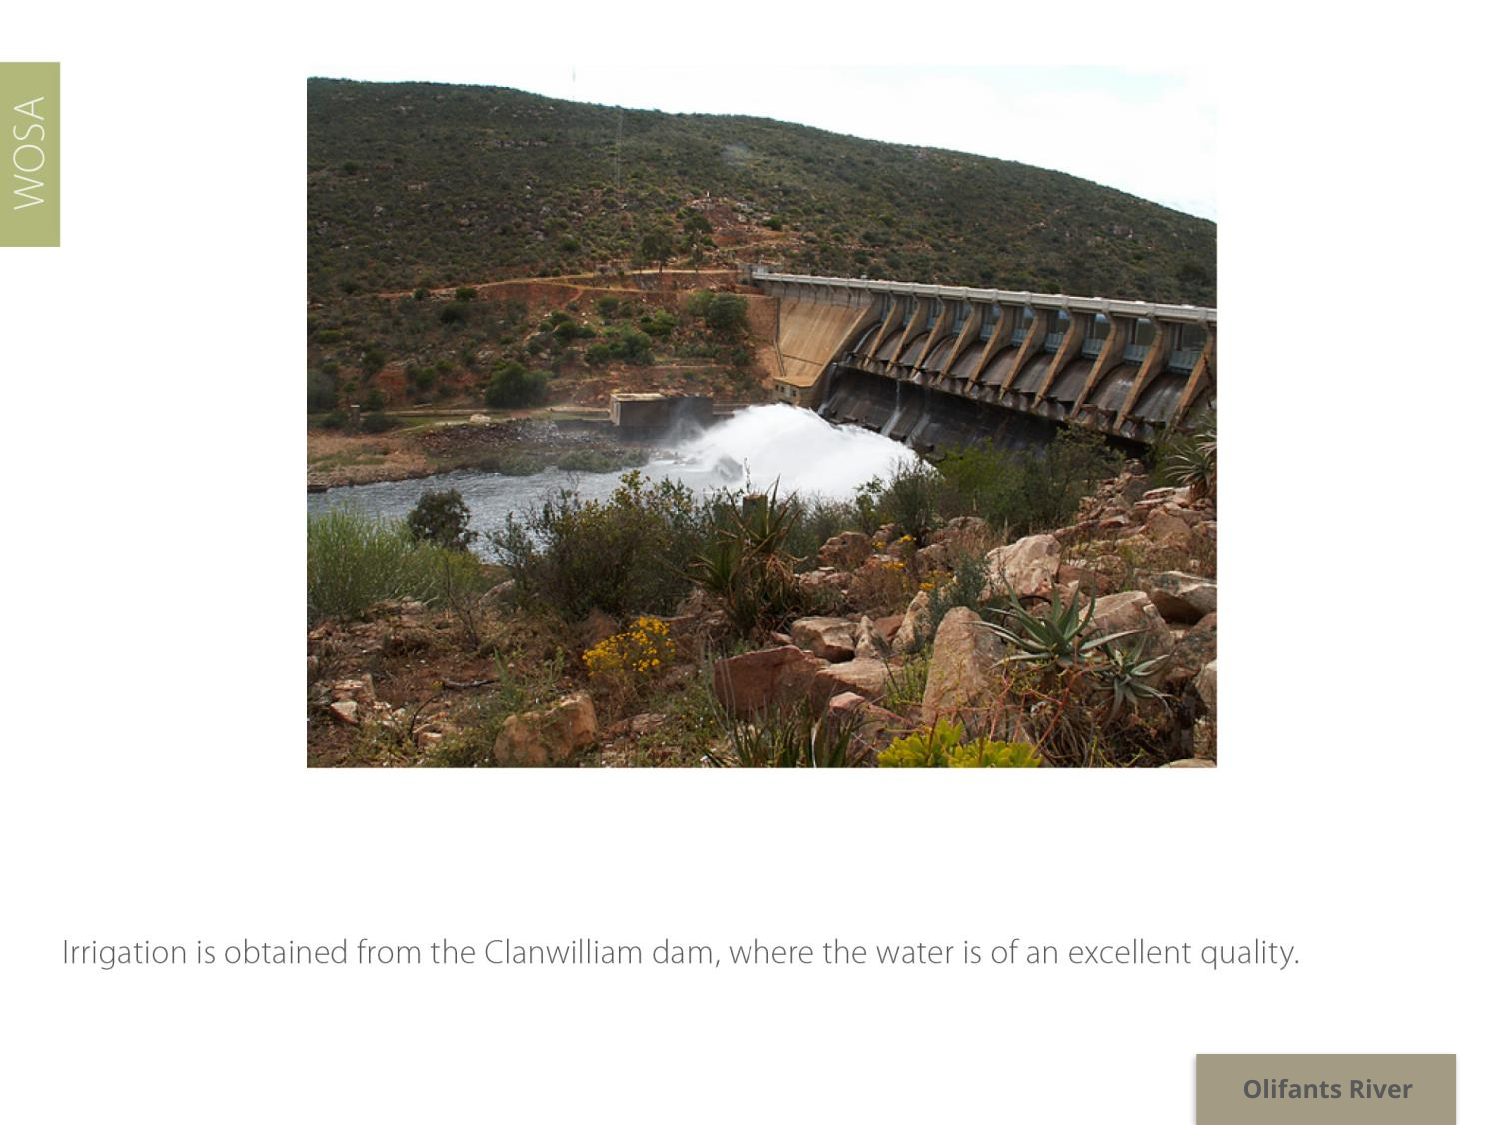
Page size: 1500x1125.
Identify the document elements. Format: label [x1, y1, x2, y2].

text_box [1196, 1053, 1457, 1125]
picture [0, 0, 1500, 1048]
